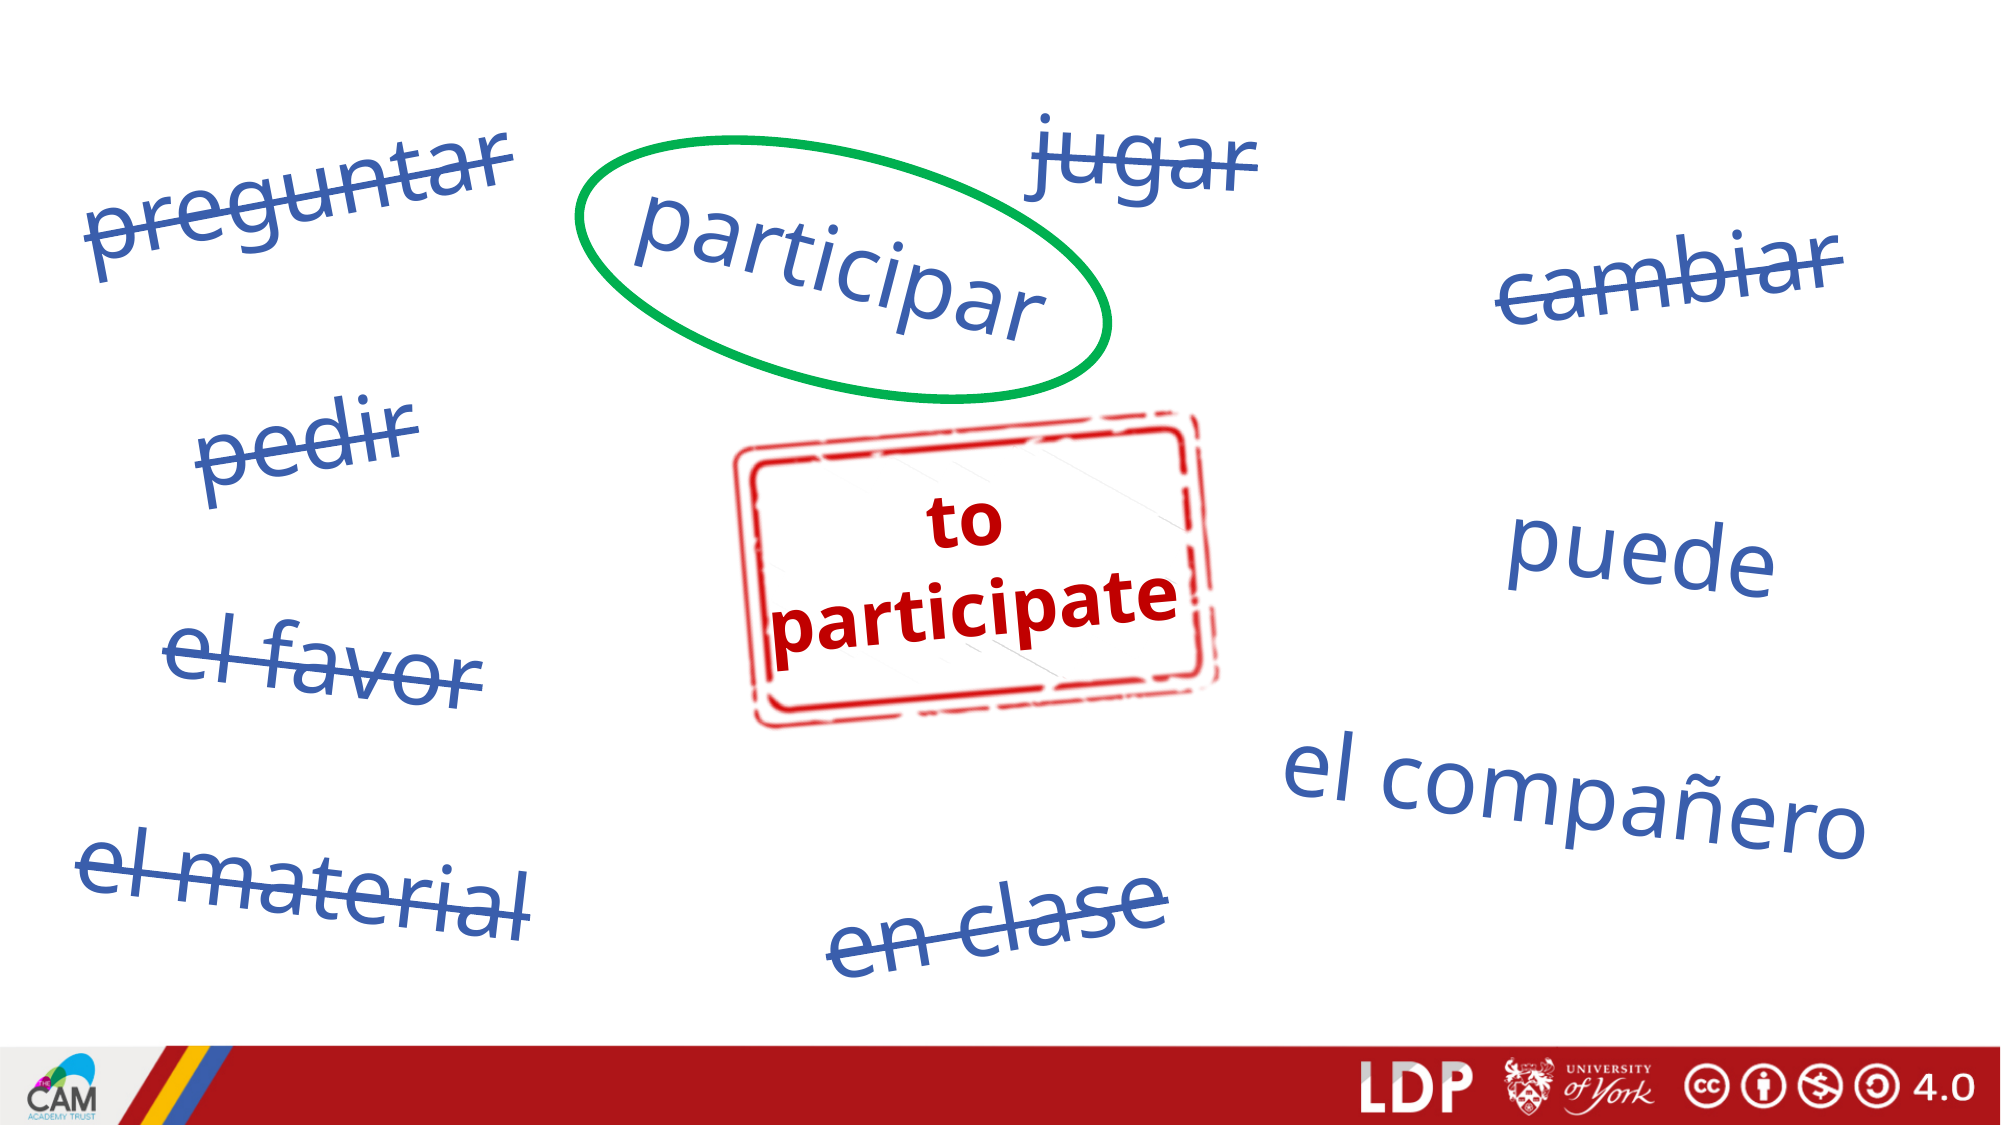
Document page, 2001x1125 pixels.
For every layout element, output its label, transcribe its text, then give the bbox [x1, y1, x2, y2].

text_box en clase [799, 808, 1325, 1010]
text_box cambiar [1471, 176, 1925, 356]
text_box pedir [168, 333, 563, 518]
text_box preguntar [55, 60, 637, 292]
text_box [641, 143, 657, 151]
picture [0, 0, 2001, 1125]
text_box el favor [84, 568, 563, 747]
text_box participar [1072, 254, 1212, 326]
text_box jugar [1014, 80, 1351, 224]
text_box el compañero [1260, 693, 1946, 896]
text_box [578, 138, 1109, 345]
text_box puede [1486, 467, 1925, 642]
text_box el material [54, 789, 574, 973]
